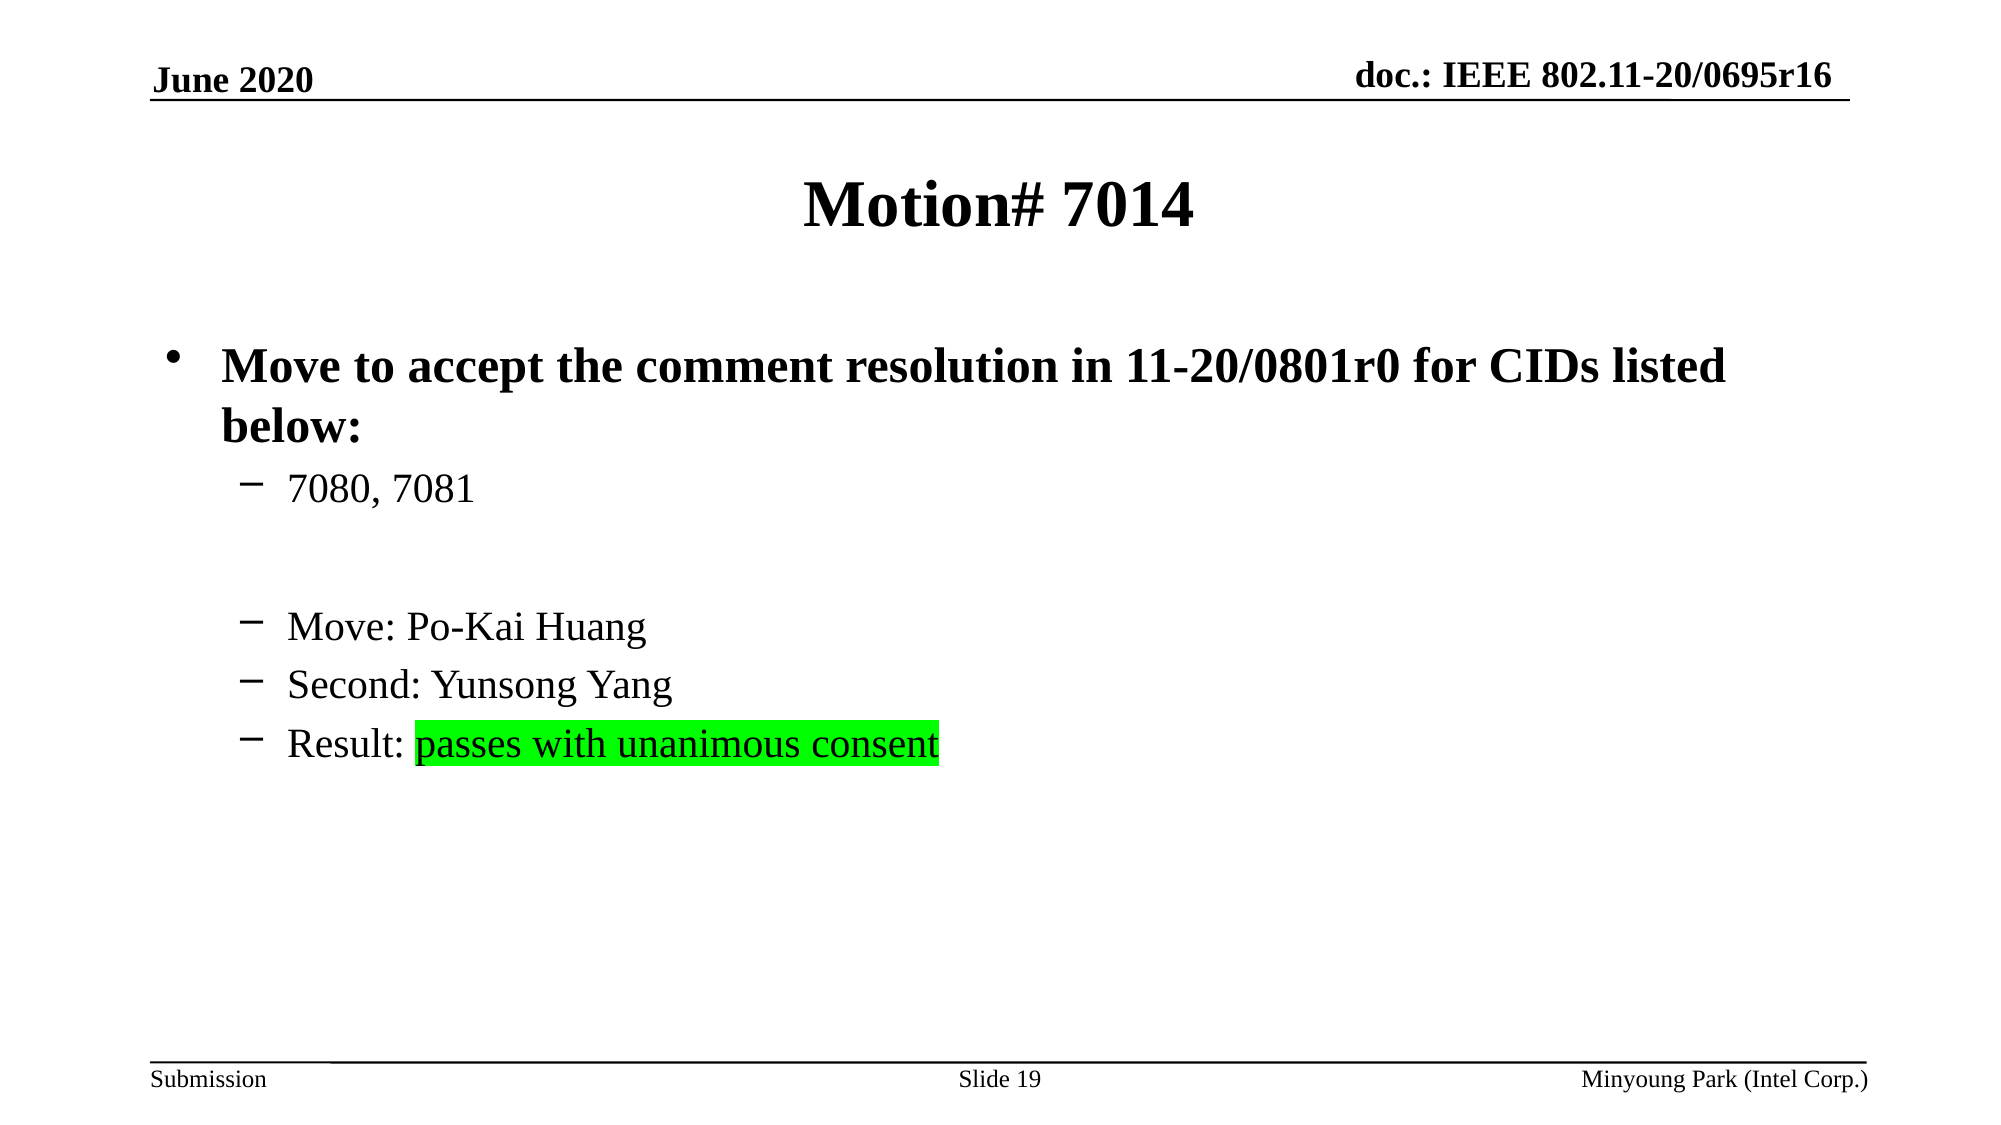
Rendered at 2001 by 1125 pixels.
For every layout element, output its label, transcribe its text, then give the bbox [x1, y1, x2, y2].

title Motion# 7014 [150, 112, 1850, 288]
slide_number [152, 54, 347, 101]
slide_number Slide 19 [957, 1061, 1042, 1093]
footer Minyoung Park (Intel Corp.) [1266, 1061, 1869, 1093]
list Move to accept the comment resolution in 11-20/0801r0 for CIDs listed below: 7080, 7081 Move: Po-Kai Huang Second: Yunsong Yang Result: passes with unanimous consent [150, 324, 1850, 1000]
